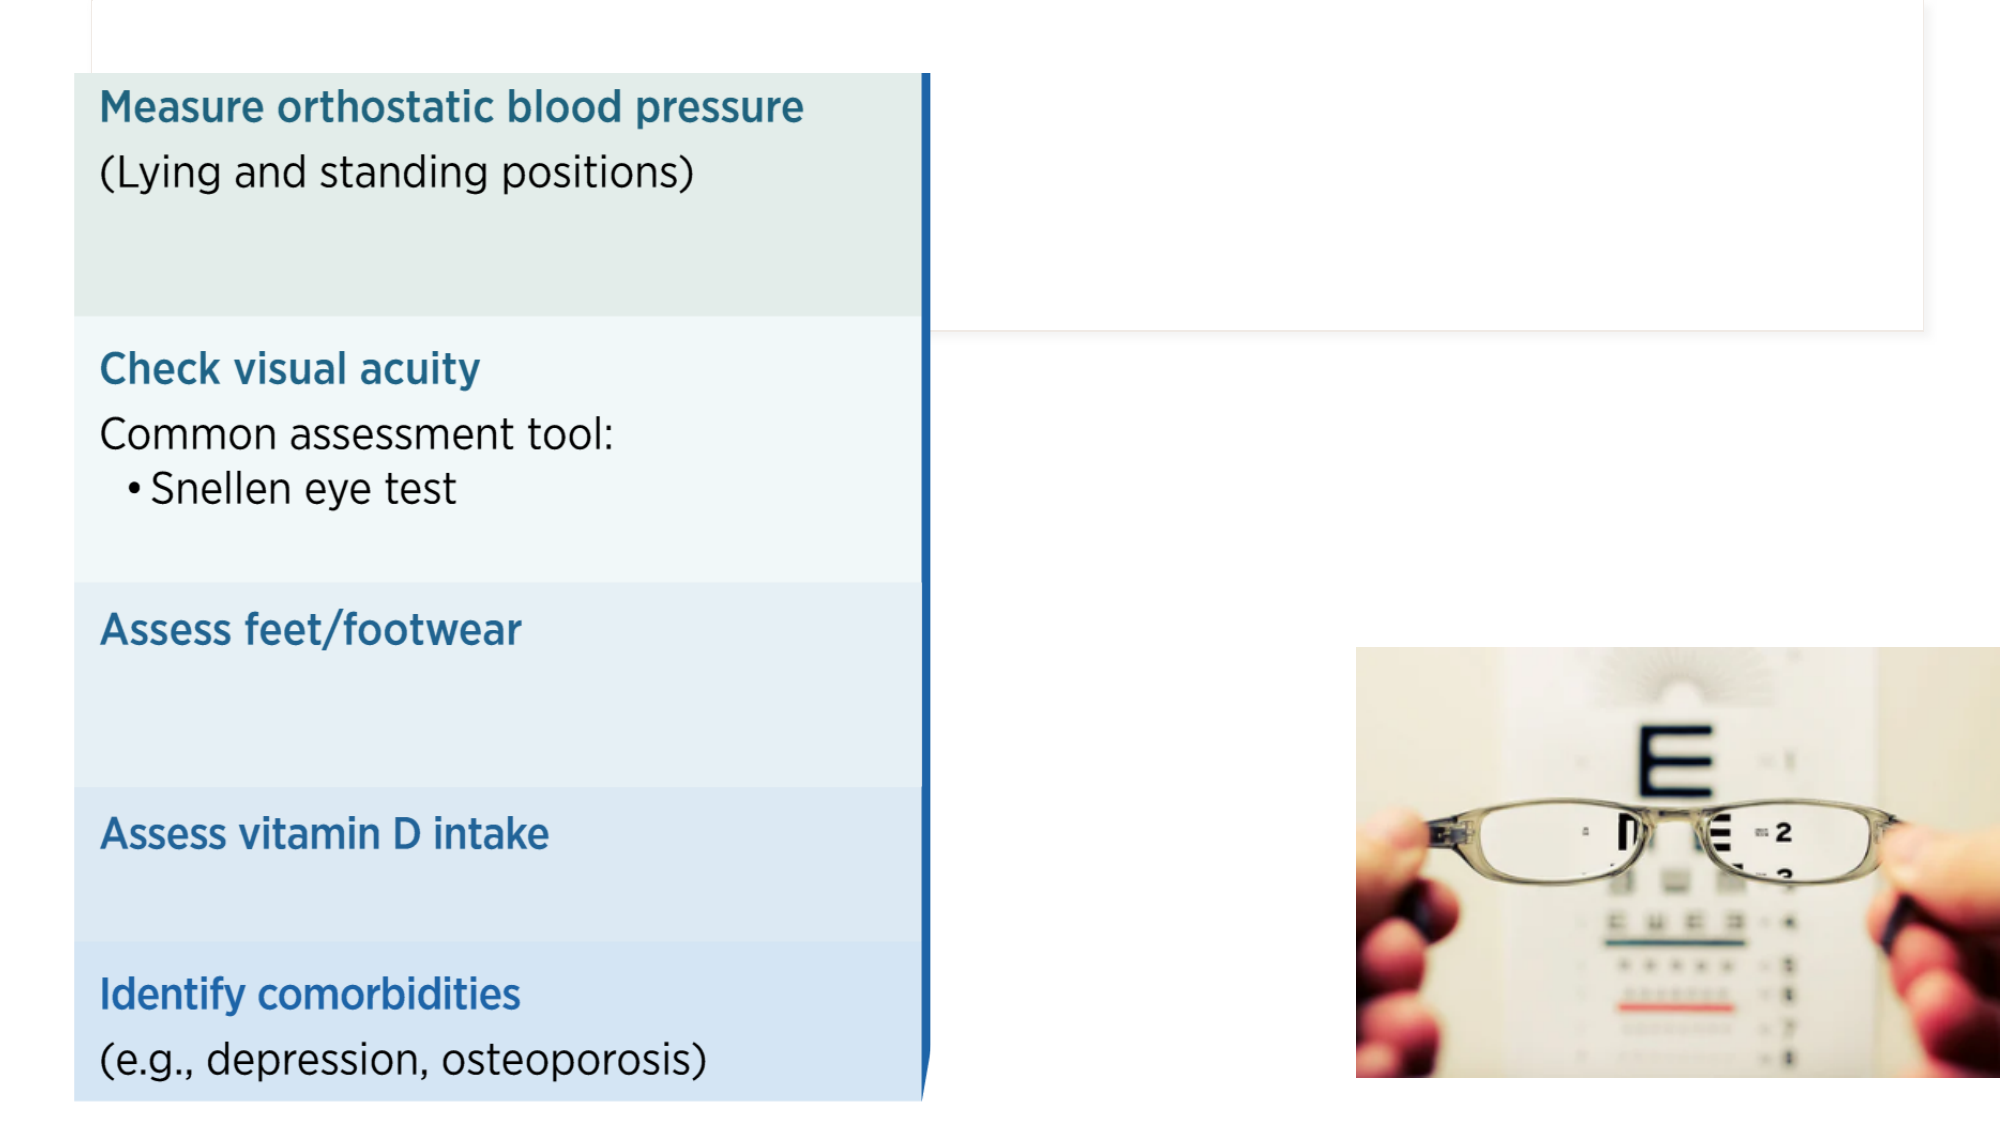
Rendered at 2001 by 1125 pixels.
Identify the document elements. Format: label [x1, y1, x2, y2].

picture [1356, 647, 2000, 1078]
picture [70, 73, 931, 1109]
